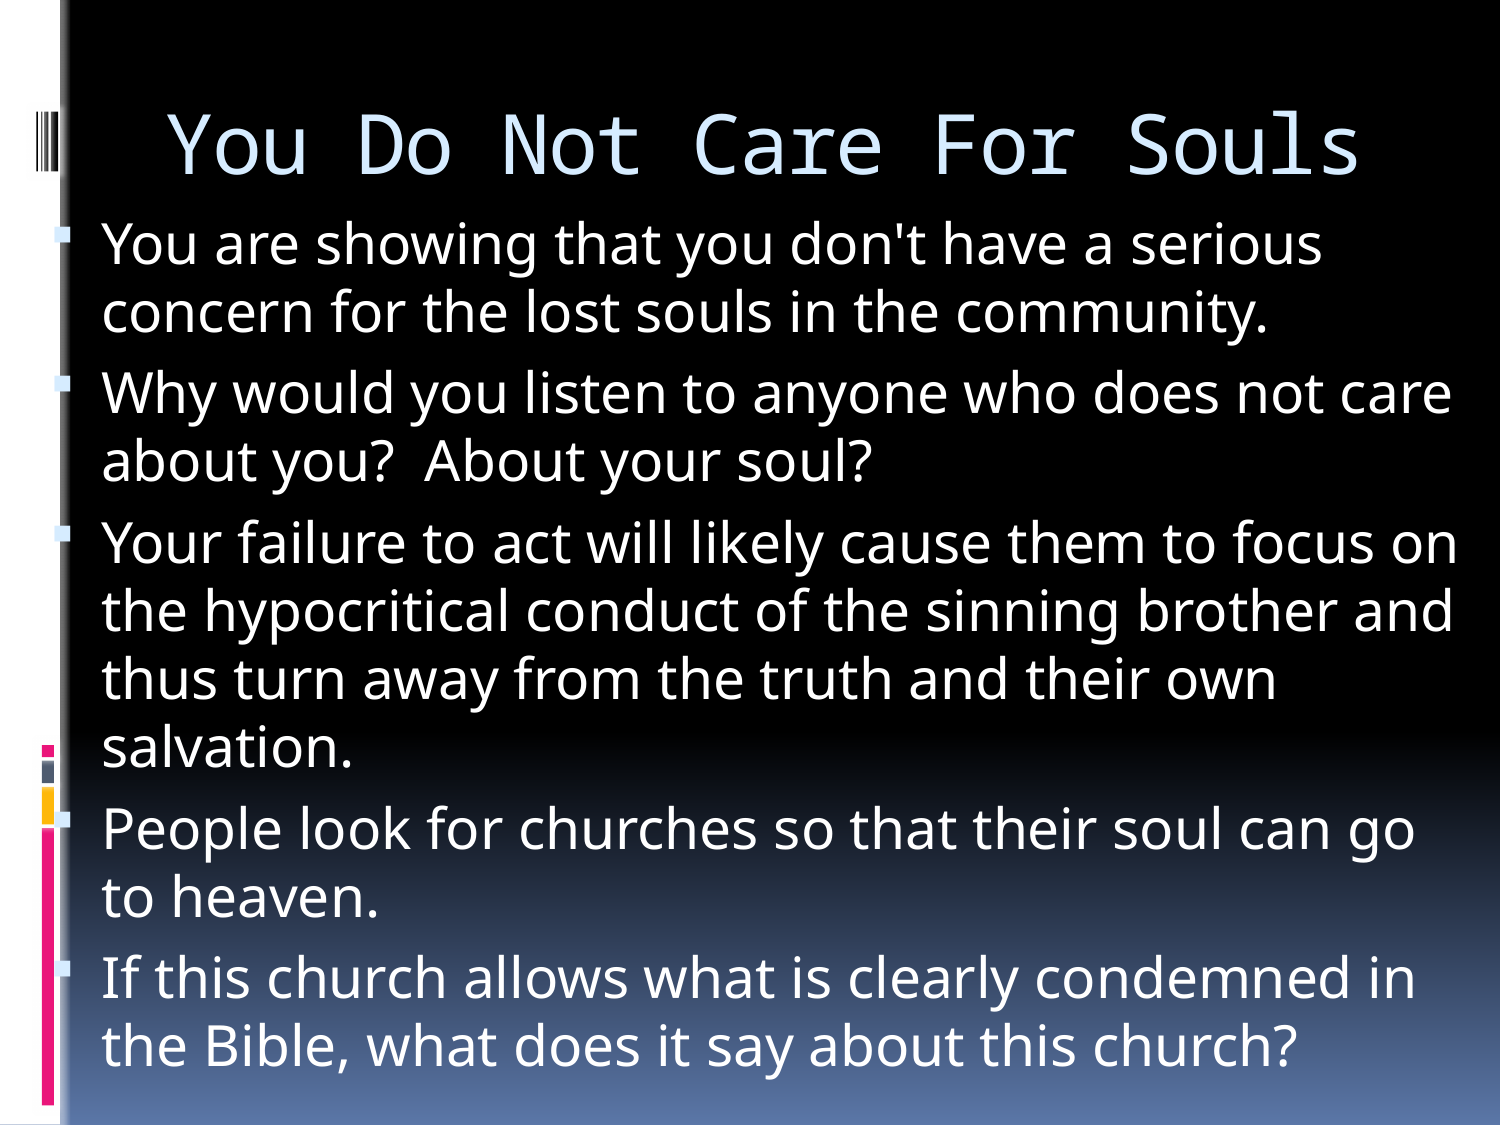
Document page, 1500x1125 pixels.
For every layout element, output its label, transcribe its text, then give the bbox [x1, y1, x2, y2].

list You are showing that you don't have a serious concern for the lost souls in the community. Why would you listen to anyone who does not care about you? About your soul? Your failure to act will likely cause them to focus on the hypocritical conduct of the sinning brother and thus turn away from the truth and their own salvation. People look for churches so that their soul can go to heaven. If this church allows what is clearly condemned in the Bible, what does it say about this church? [24, 200, 1475, 1088]
title You Do Not Care For Souls [150, 83, 1425, 200]
